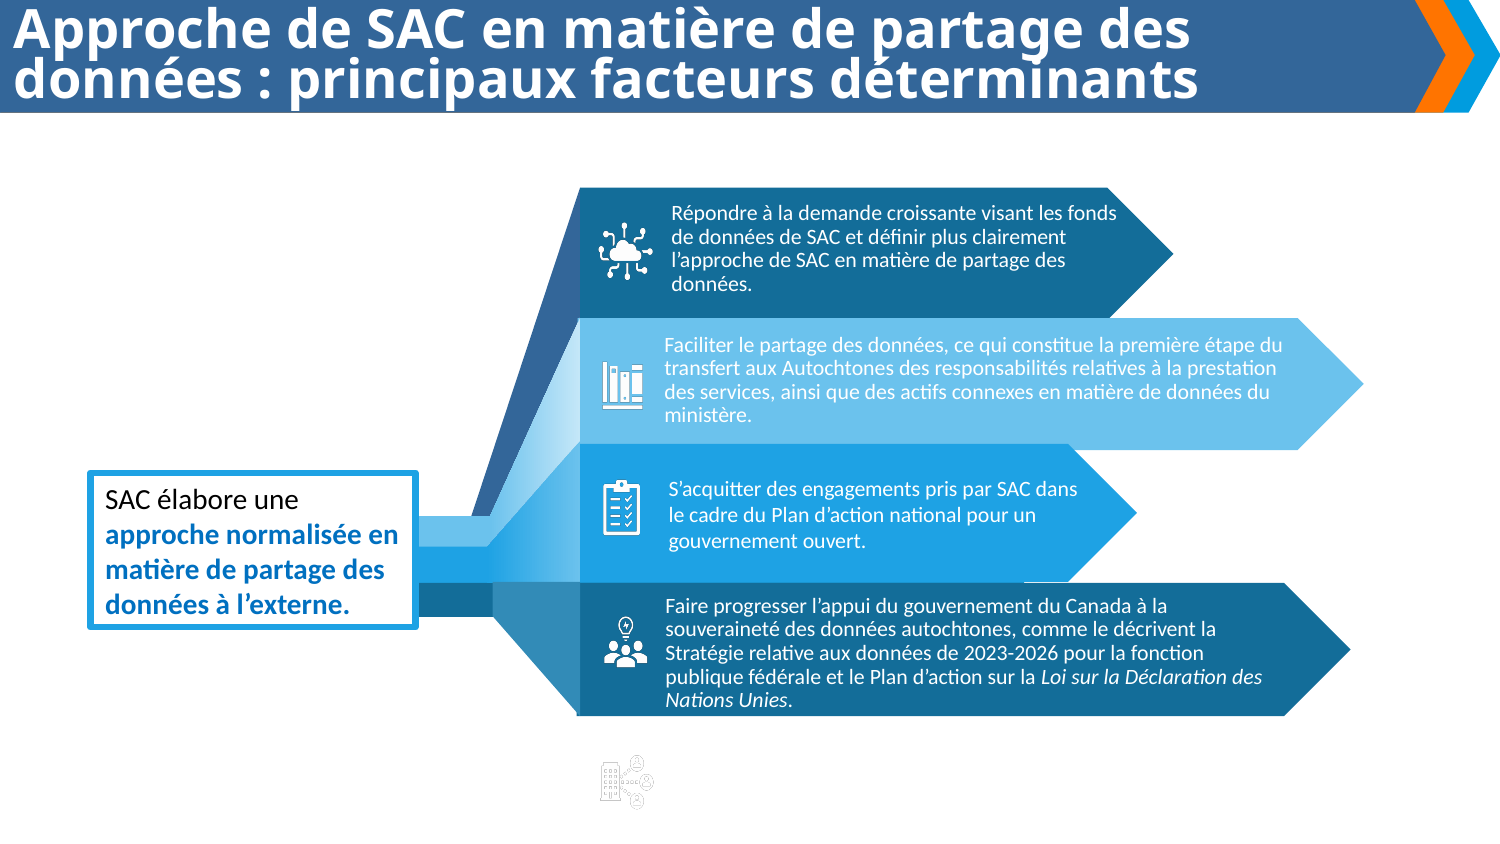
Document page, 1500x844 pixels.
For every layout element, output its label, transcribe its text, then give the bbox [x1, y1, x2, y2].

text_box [90, 187, 1396, 816]
title Approche de SAC en matière de partage des données : principaux facteurs déterminants [14, 16, 1426, 102]
